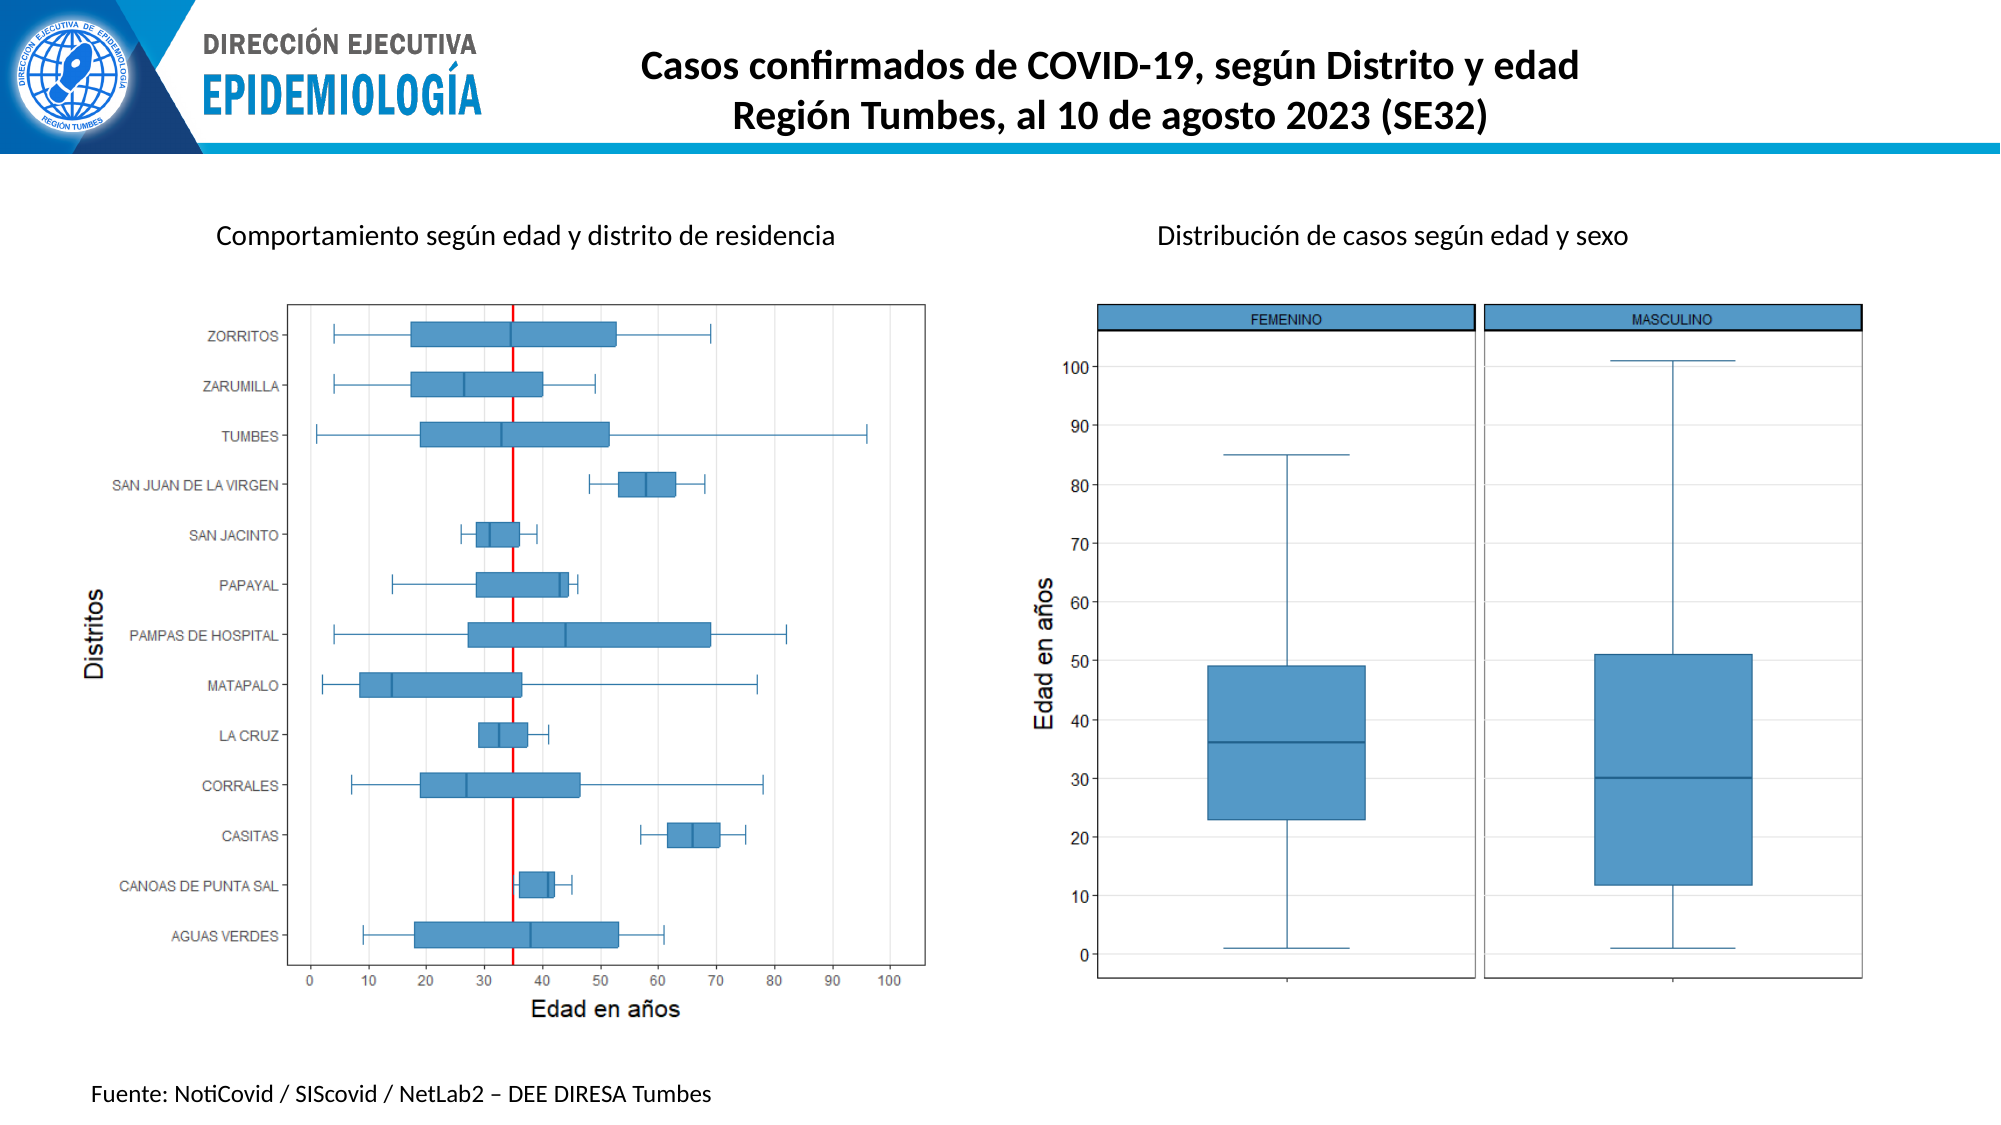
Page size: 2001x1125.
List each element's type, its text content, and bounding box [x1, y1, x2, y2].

text_box Fuente: NotiCovid / SIScovid / NetLab2 – DEE DIRESA Tumbes [76, 1069, 1232, 1115]
text_box [0, 142, 2000, 155]
picture [76, 296, 934, 1024]
picture [0, 0, 512, 154]
text_box Distribución de casos según edad y sexo [1142, 208, 1830, 259]
text_box Casos confirmados de COVID-19, según Distrito y edad Región Tumbes, al 10 de agosto 2023 (SE32) [512, 30, 1710, 145]
text_box Comportamiento según edad y distrito de residencia [201, 208, 889, 259]
picture [1026, 296, 1871, 1012]
